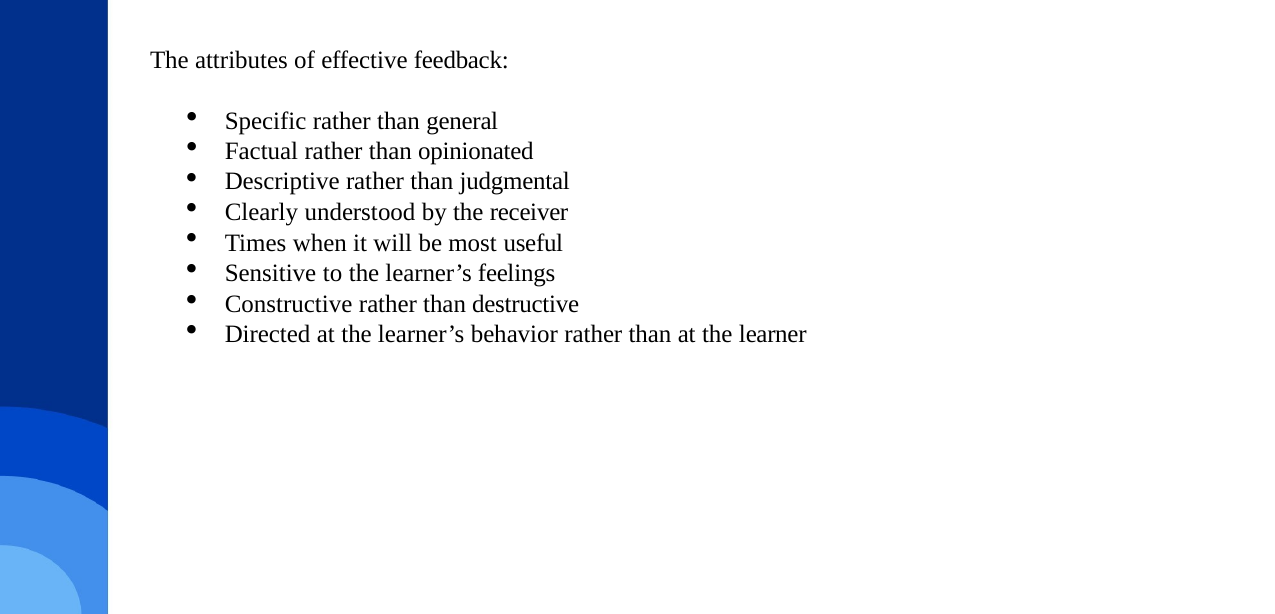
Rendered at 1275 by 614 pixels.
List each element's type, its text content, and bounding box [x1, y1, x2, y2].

picture [0, 0, 1275, 614]
text_box The attributes of effective feedback: Specific rather than general Factual rather than opinionated Descriptive rather than judgmental Clearly understood by the receiver Times when it will be most useful Sensitive to the learner’s feelings Constructive rather than destructive Directed at the learner’s behavior rather than at the learner [147, 41, 813, 348]
